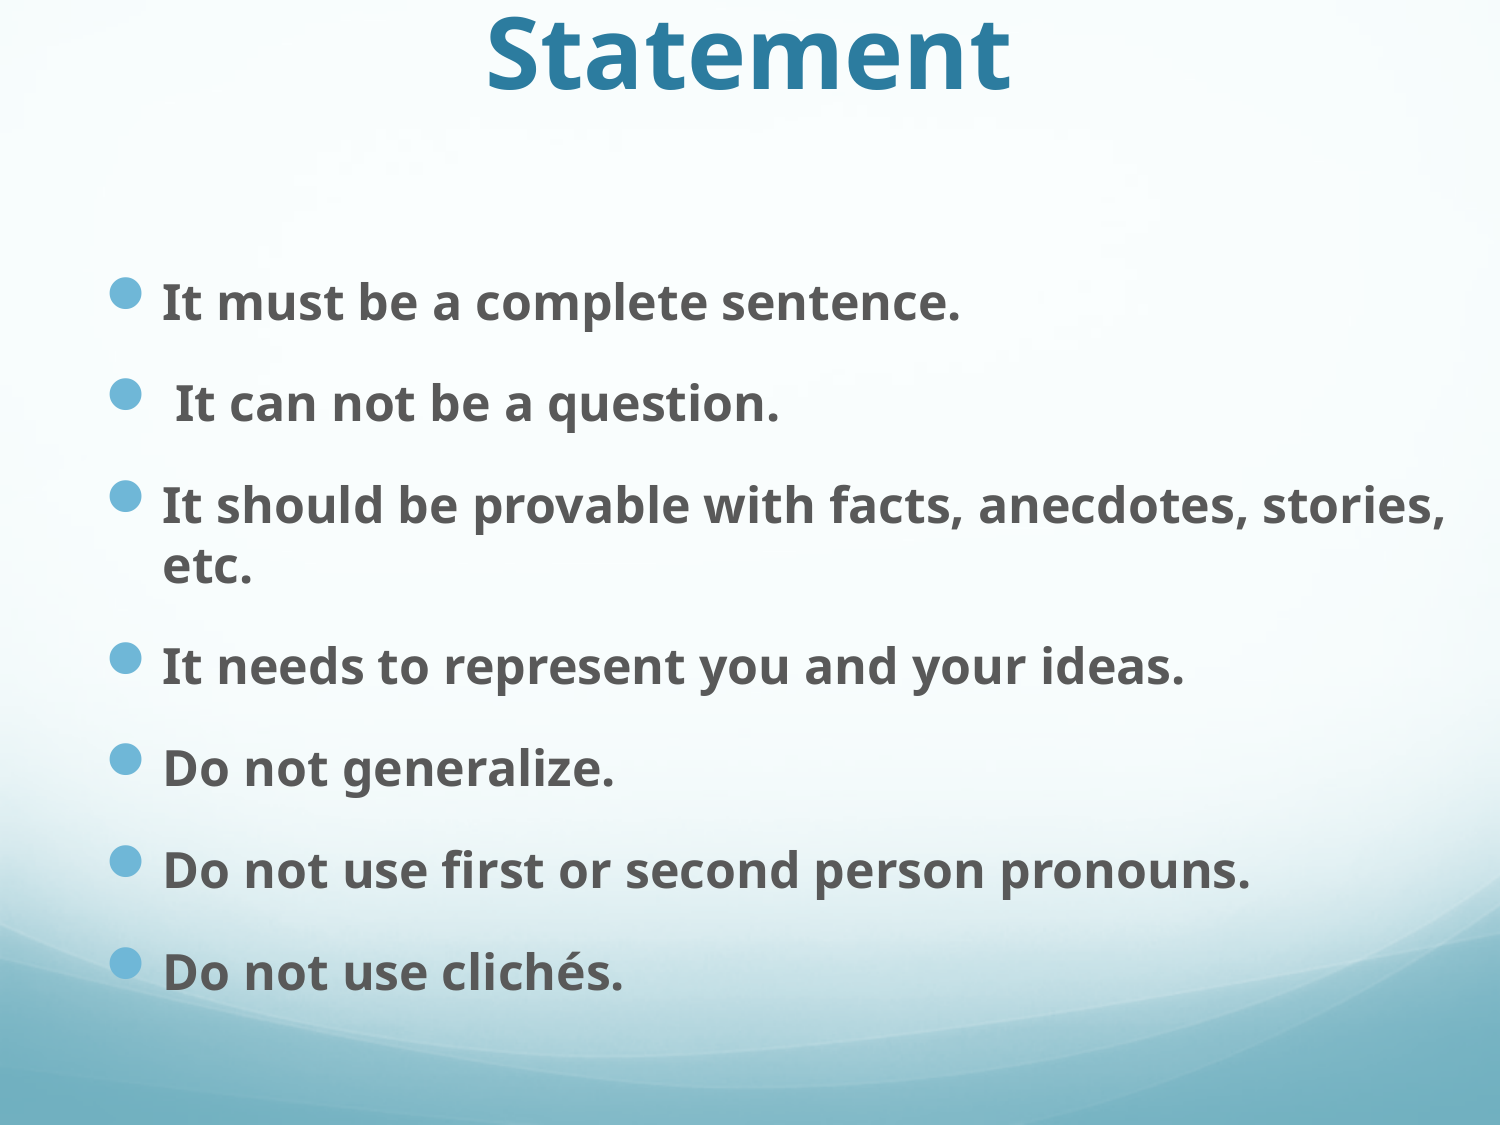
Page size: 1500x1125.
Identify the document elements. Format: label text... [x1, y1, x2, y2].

title Rules for Writing a Thesis Statement [90, 17, 1410, 237]
list It must be a complete sentence. It can not be a question. It should be provable with facts, anecdotes, stories, etc. It needs to represent you and your ideas. Do not generalize. Do not use first or second person pronouns. Do not use clichés. [90, 262, 1500, 1125]
